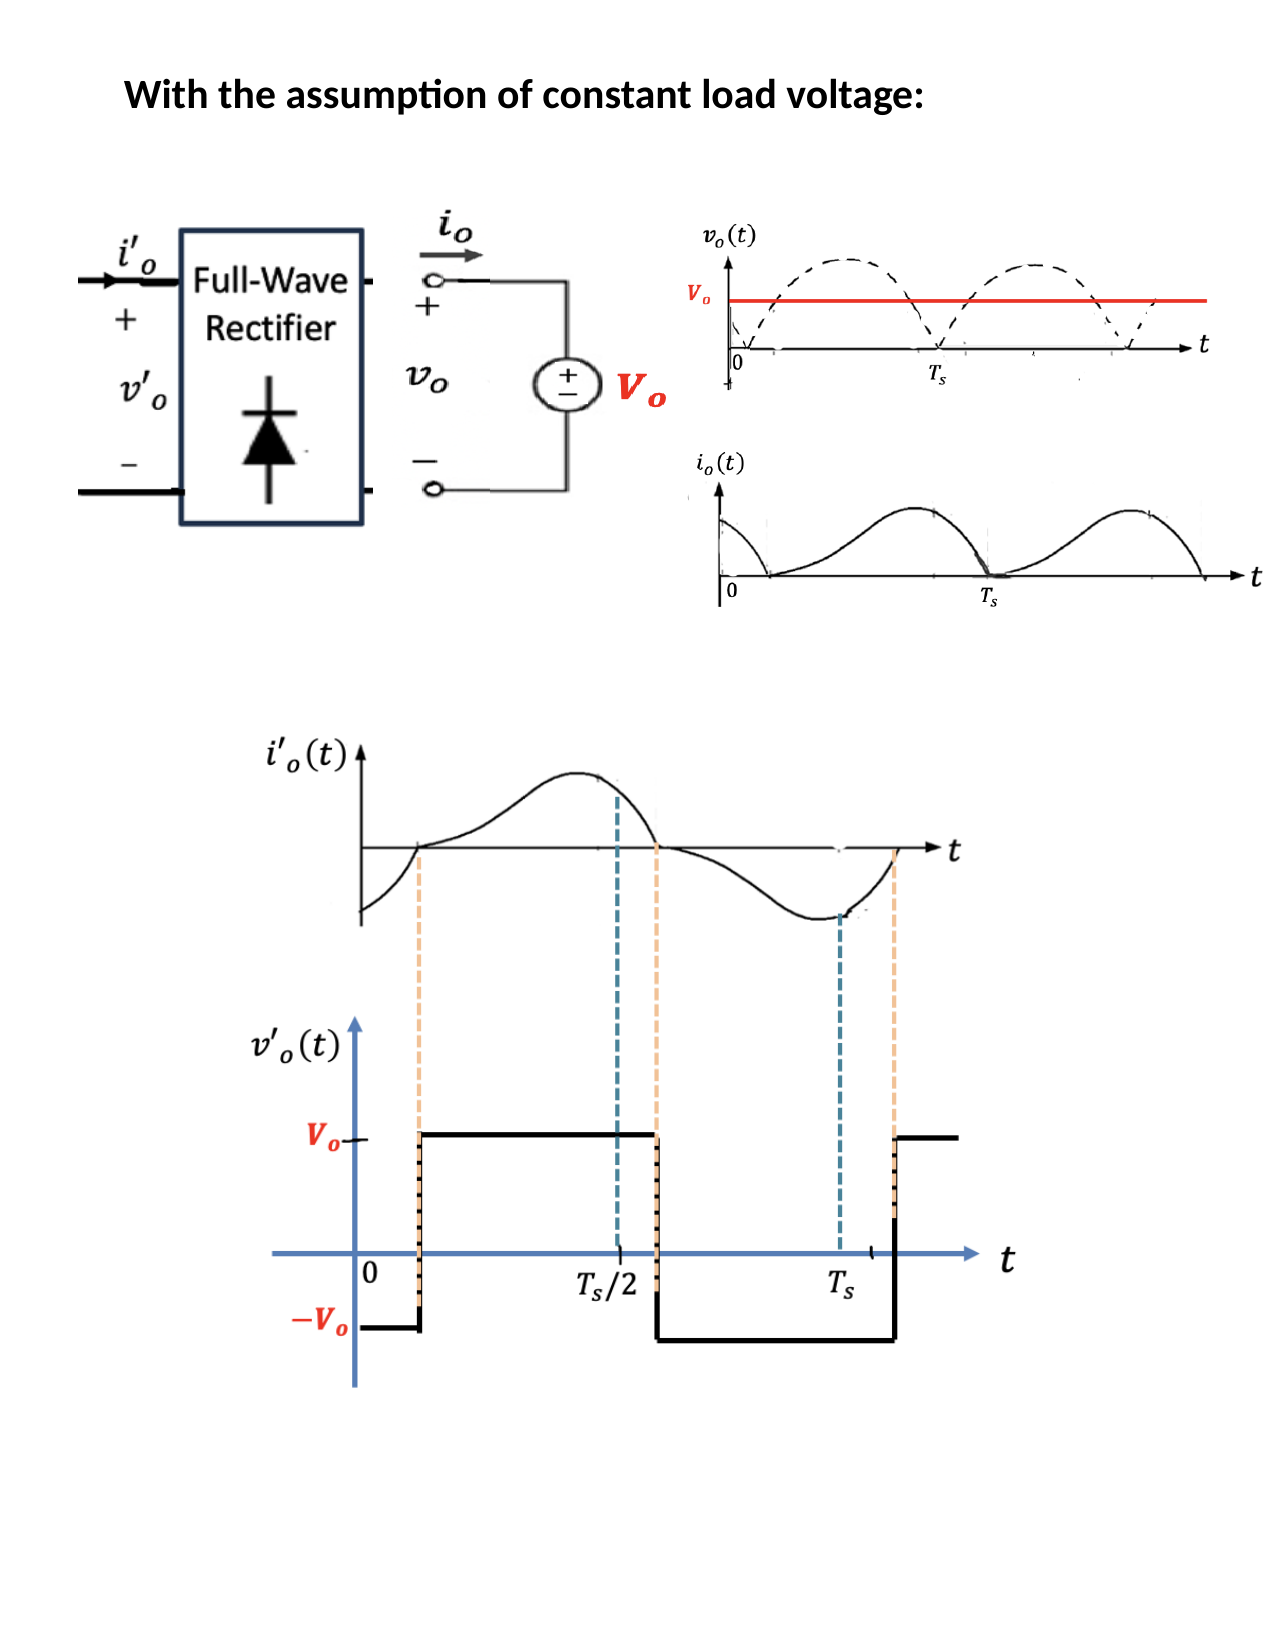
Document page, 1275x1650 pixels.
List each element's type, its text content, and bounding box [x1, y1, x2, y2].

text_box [358, 488, 438, 494]
text_box With the assumption of constant load voltage: [0, 59, 1065, 124]
picture [226, 713, 1049, 1407]
picture [77, 189, 1275, 622]
